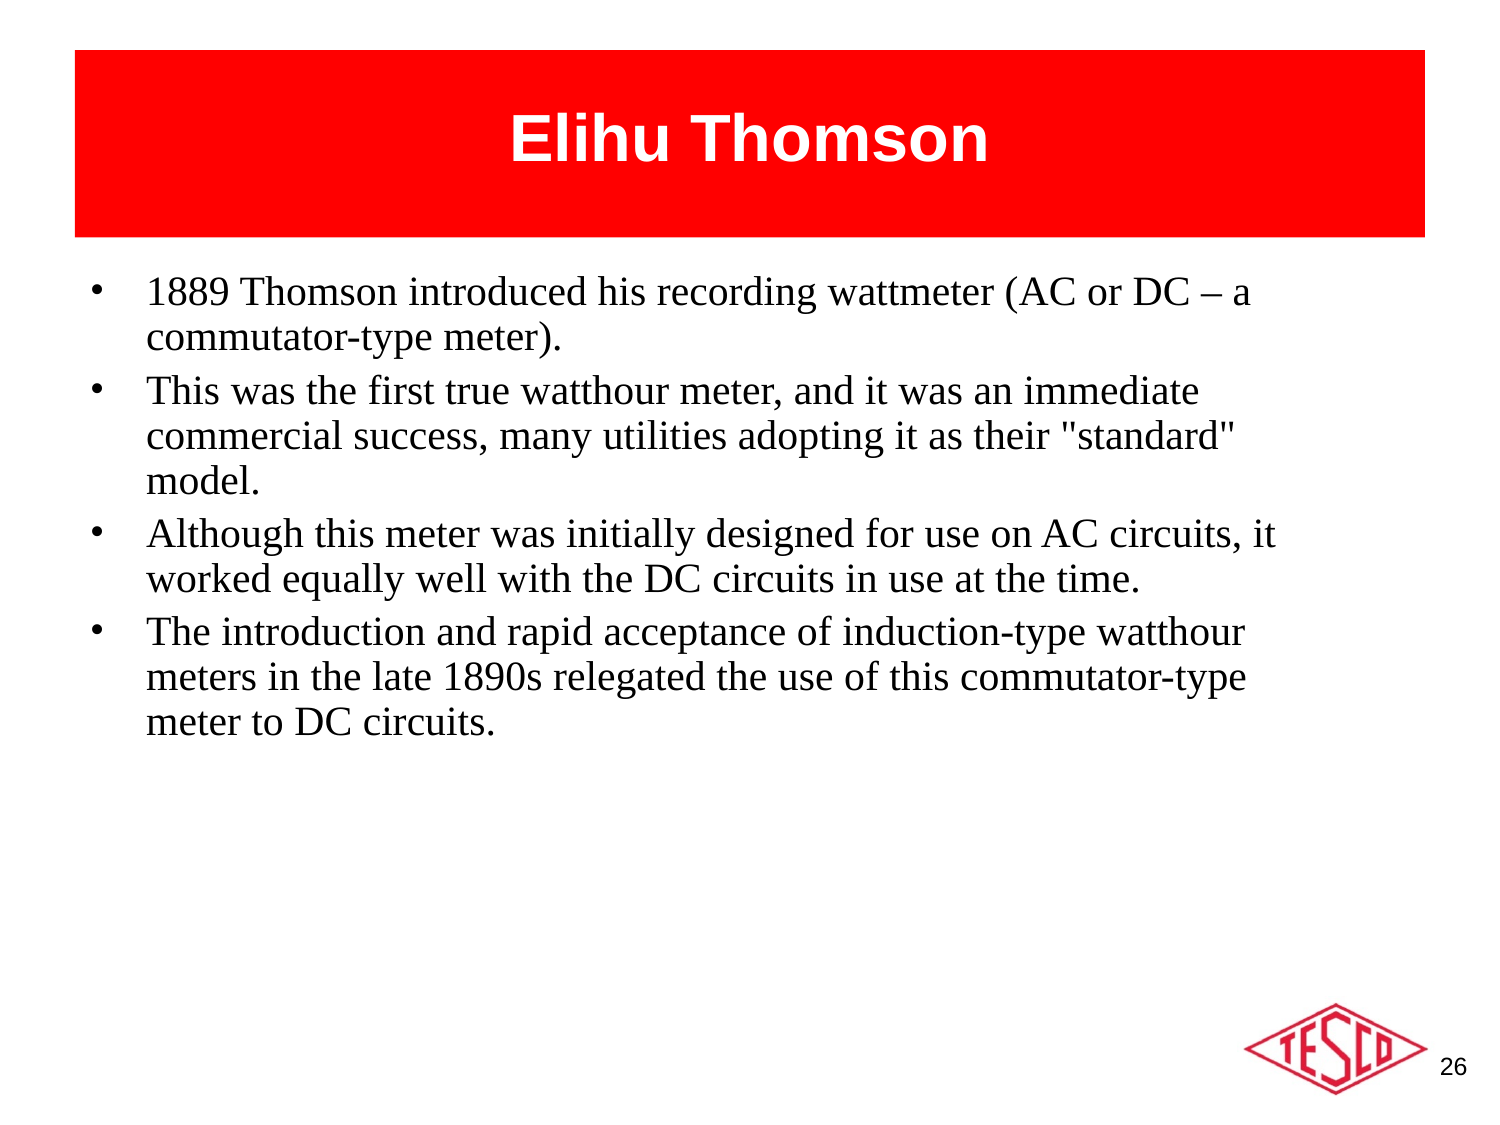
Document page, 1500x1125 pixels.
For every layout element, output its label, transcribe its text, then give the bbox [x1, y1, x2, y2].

picture [1237, 996, 1438, 1100]
list 1889 Thomson introduced his recording wattmeter (AC or DC – a commutator-type meter). This was the first true watthour meter, and it was an immediate commercial success, many utilities adopting it as their "standard" model. Although this meter was initially designed for use on AC circuits, it worked equally well with the DC circuits in use at the time. The introduction and rapid acceptance of induction-type watthour meters in the late 1890s relegated the use of this commutator-type meter to DC circuits. [75, 262, 1338, 1005]
title Elihu Thomson [75, 87, 1425, 275]
